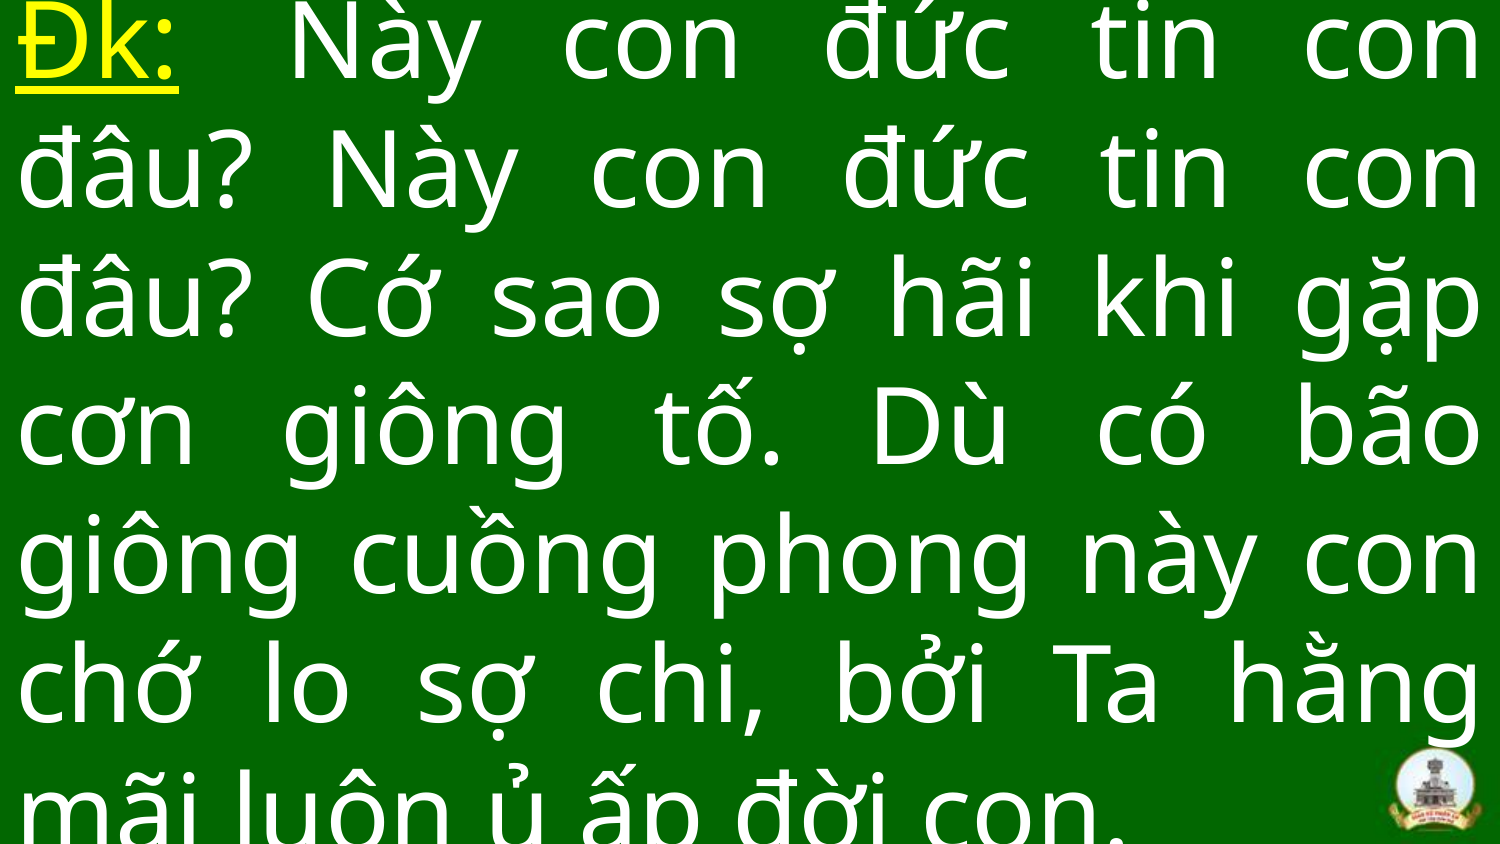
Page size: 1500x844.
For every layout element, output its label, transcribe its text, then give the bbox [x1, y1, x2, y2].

title Đk: Này con đức tin con đâu? Này con đức tin con đâu? Cớ sao sợ hãi khi gặp cơn giông tố. Dù có bão giông cuồng phong này con chớ lo sợ chi, bởi Ta hằng mãi luôn ủ ấp đời con. [0, 0, 1500, 844]
